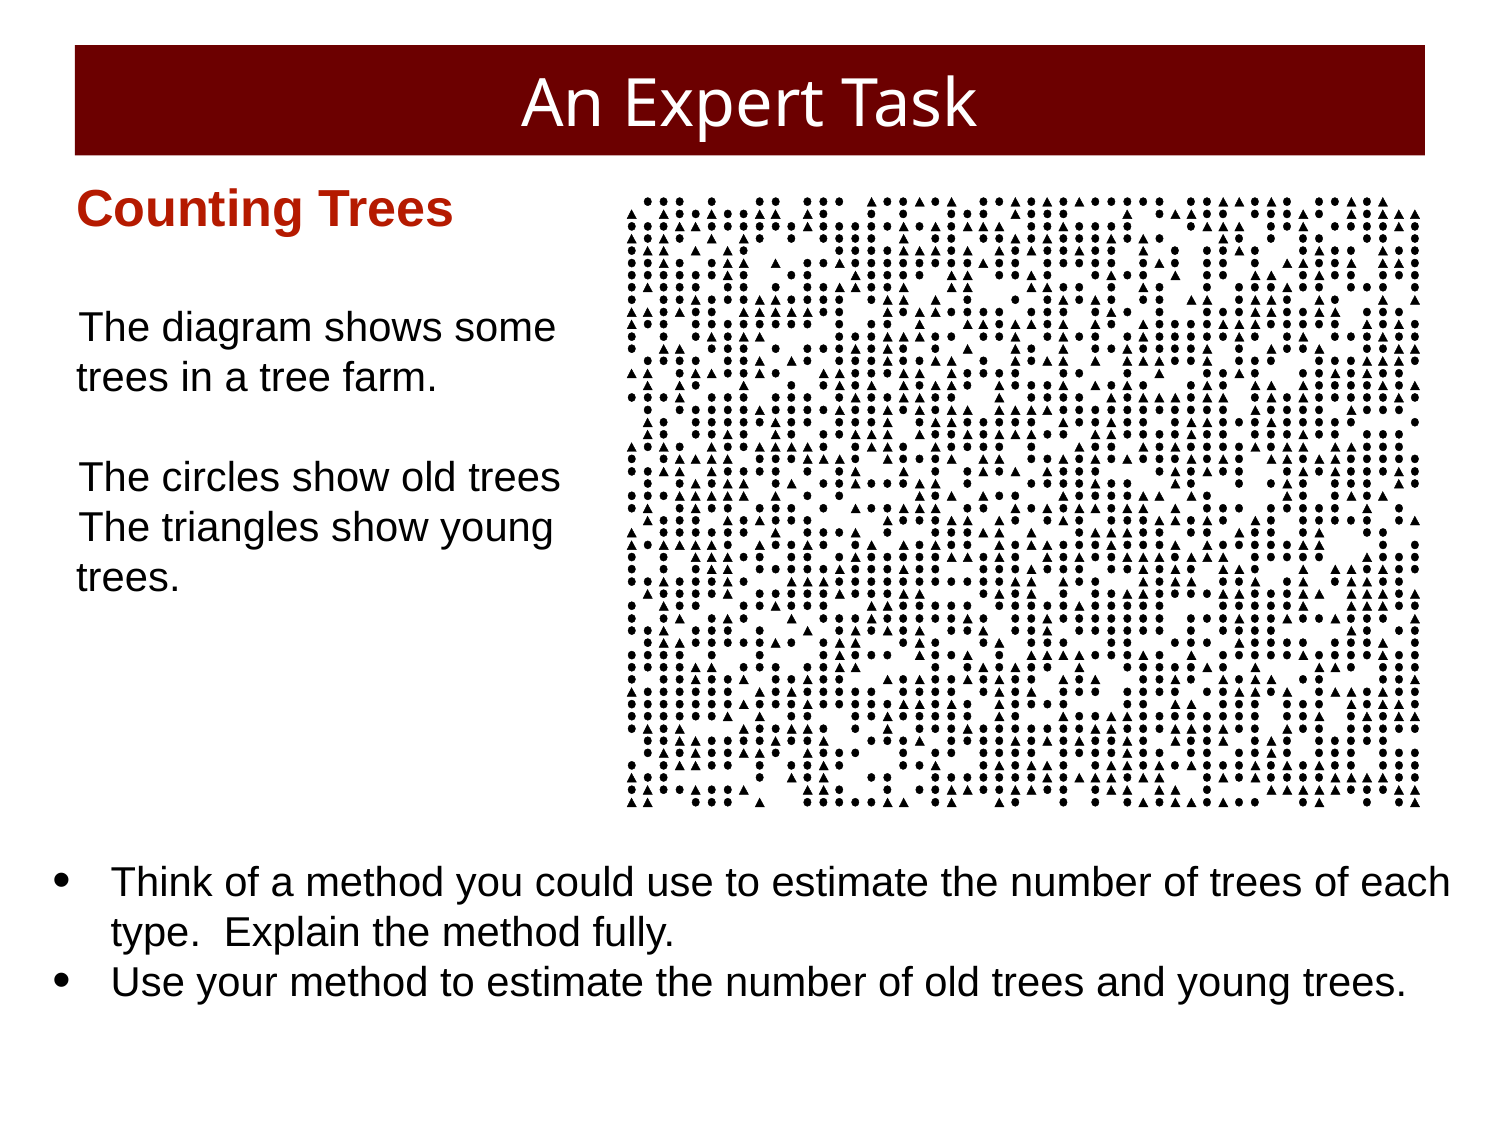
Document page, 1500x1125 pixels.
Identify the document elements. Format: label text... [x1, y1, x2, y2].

text_box Think of a method you could use to estimate the number of trees of each type. Explain the method fully. Use your method to estimate the number of old trees and young trees. [37, 847, 1500, 1013]
text_box An Expert Task [74, 45, 1425, 156]
text_box Counting Trees The diagram shows some trees in a tree farm. The circles show old trees The triangles show young trees. [61, 167, 621, 504]
picture [623, 196, 1424, 811]
